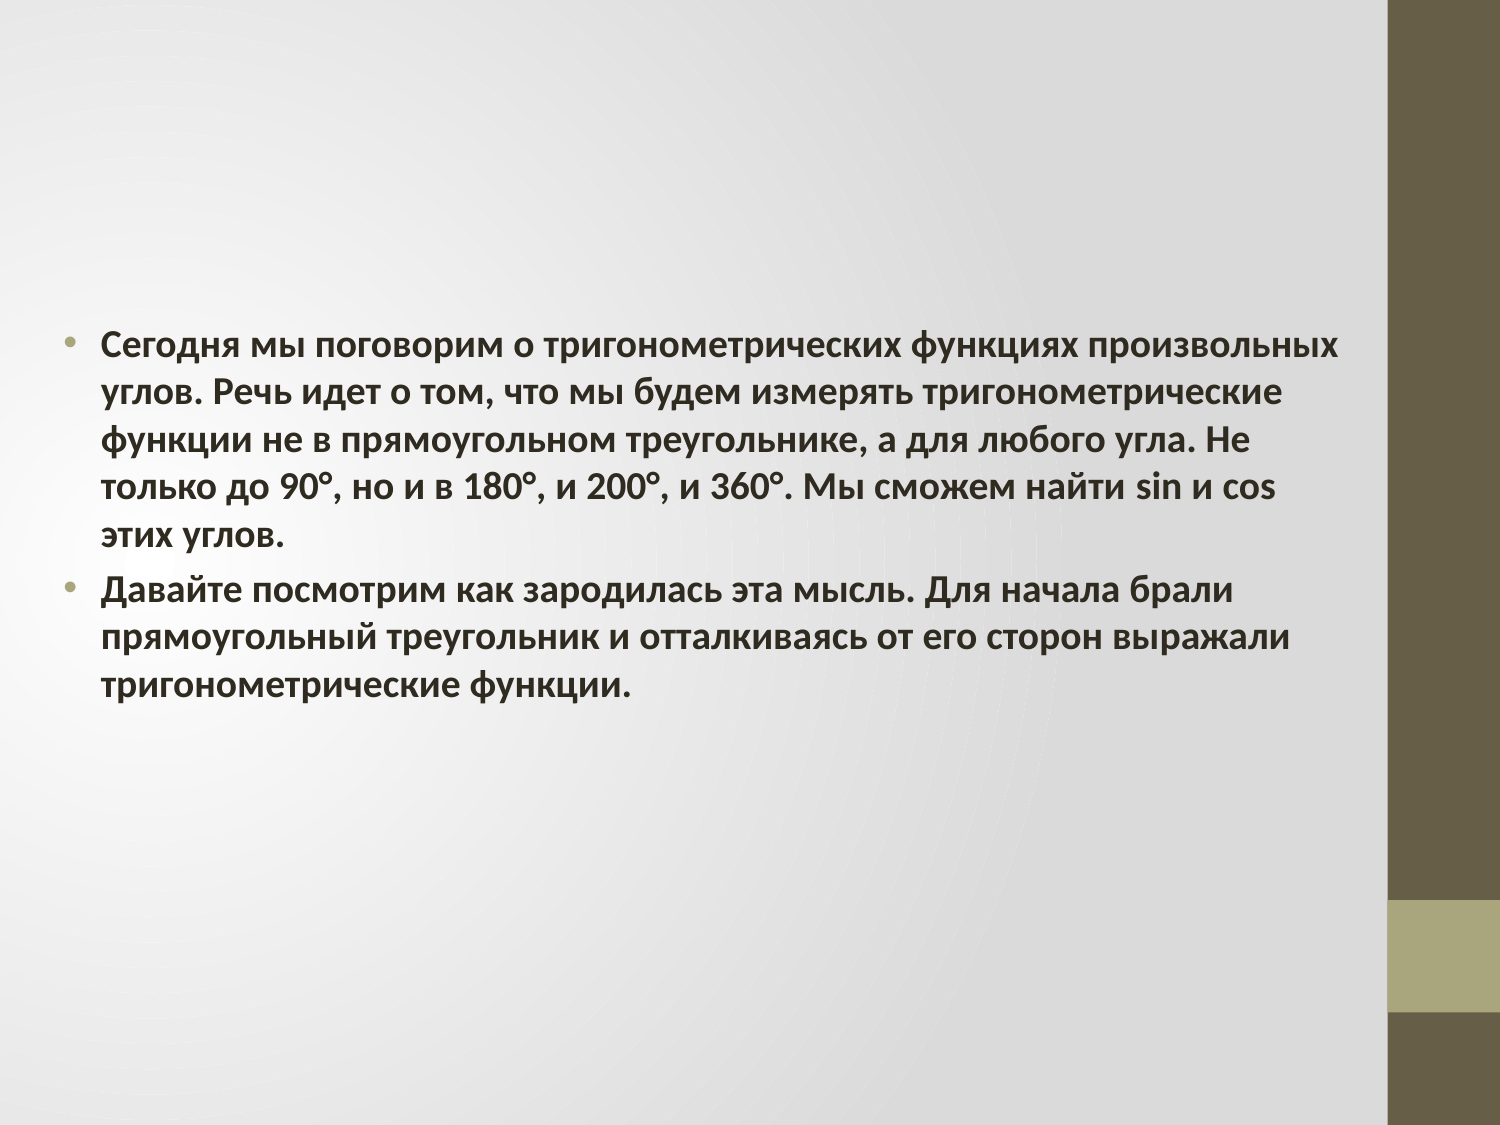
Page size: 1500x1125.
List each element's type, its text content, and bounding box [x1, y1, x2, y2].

list Сегодня мы поговорим о тригонометрических функциях произвольных углов. Речь идет о том, что мы будем измерять тригонометрические функции не в прямоугольном треугольнике, а для любого угла. Не только до 90°, но и в 180°, и 200°, и 360°. Мы сможем найти sin и cos этих углов. Давайте посмотрим как зародилась эта мысль. Для начала брали прямоугольный треугольник и отталкиваясь от его сторон выражали тригонометрические функции. [29, 255, 1365, 988]
